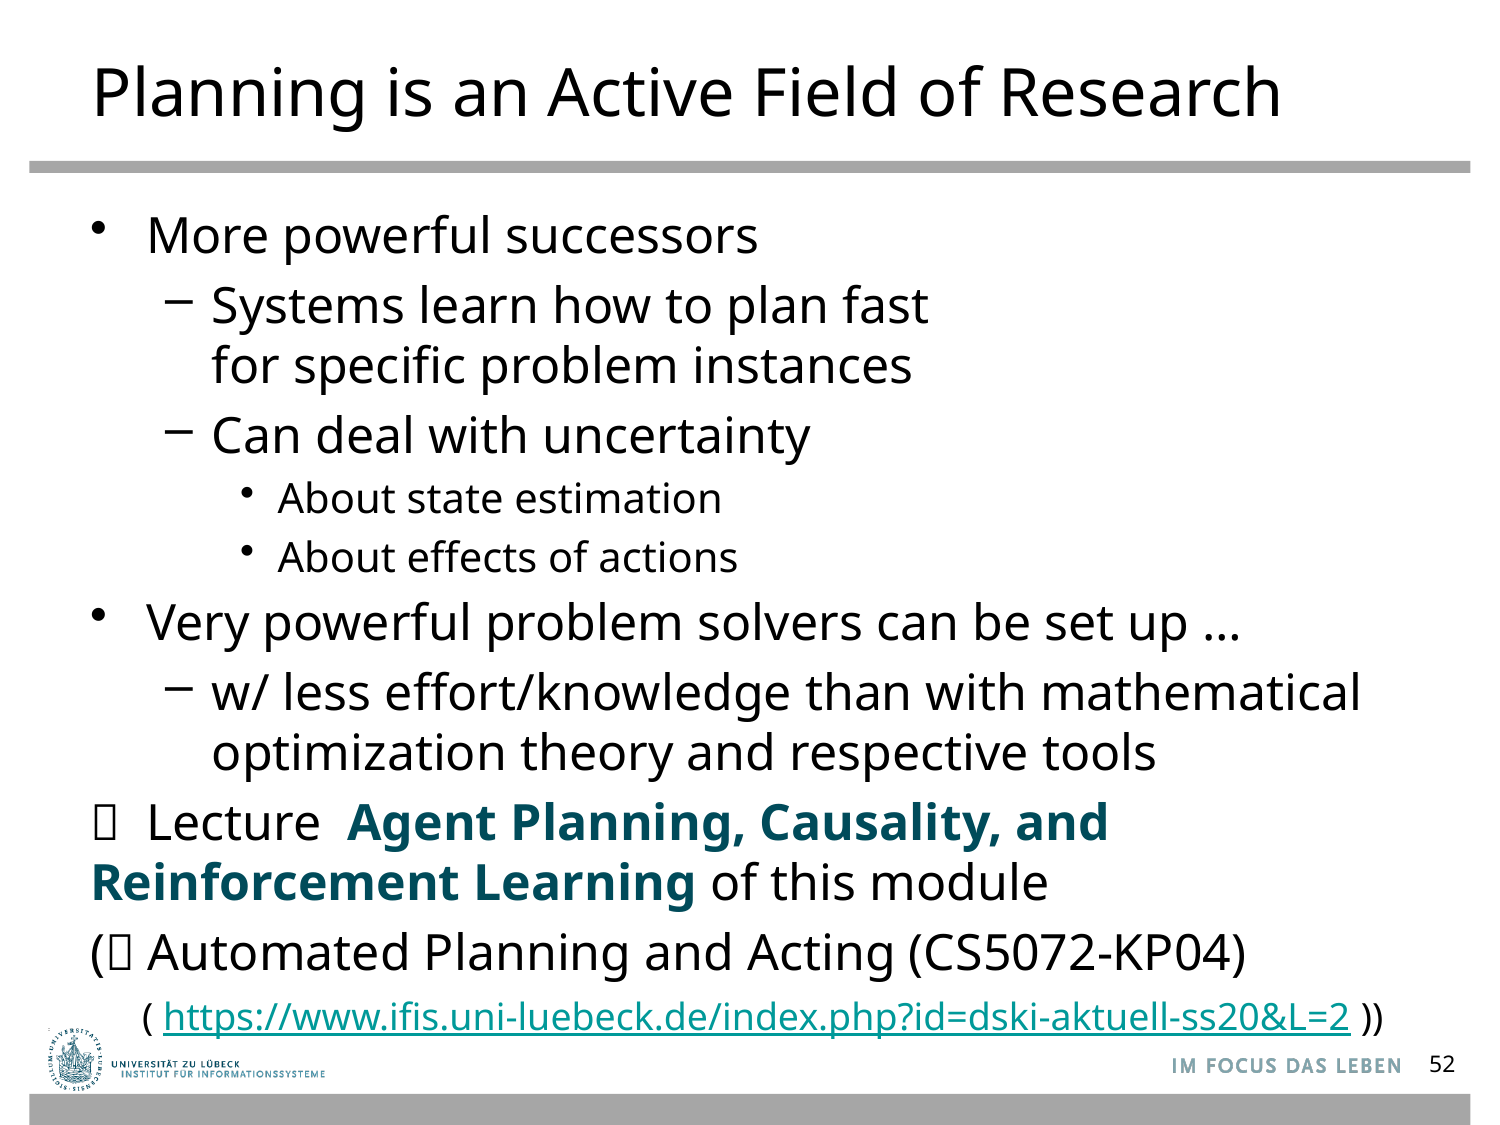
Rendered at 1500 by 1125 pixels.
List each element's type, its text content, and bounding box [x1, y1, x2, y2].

title Planning is an Active Field of Research [76, 42, 1427, 126]
list More powerful successors Systems learn how to plan fast for specific problem instances Can deal with uncertainty About state estimation About effects of actions Very powerful problem solvers can be set up … w/ less effort/knowledge than with mathematical optimization theory and respective tools  Lecture Agent Planning, Causality, and Reinforcement Learning of this module ( Automated Planning and Acting (CS5072-KP04) ( https://www.ifis.uni-luebeck.de/index.php?id=dski-aktuell-ss20&L=2 )) [75, 196, 1425, 1012]
slide_number 52 [1305, 1050, 1471, 1083]
picture [1173, 1058, 1305, 1073]
